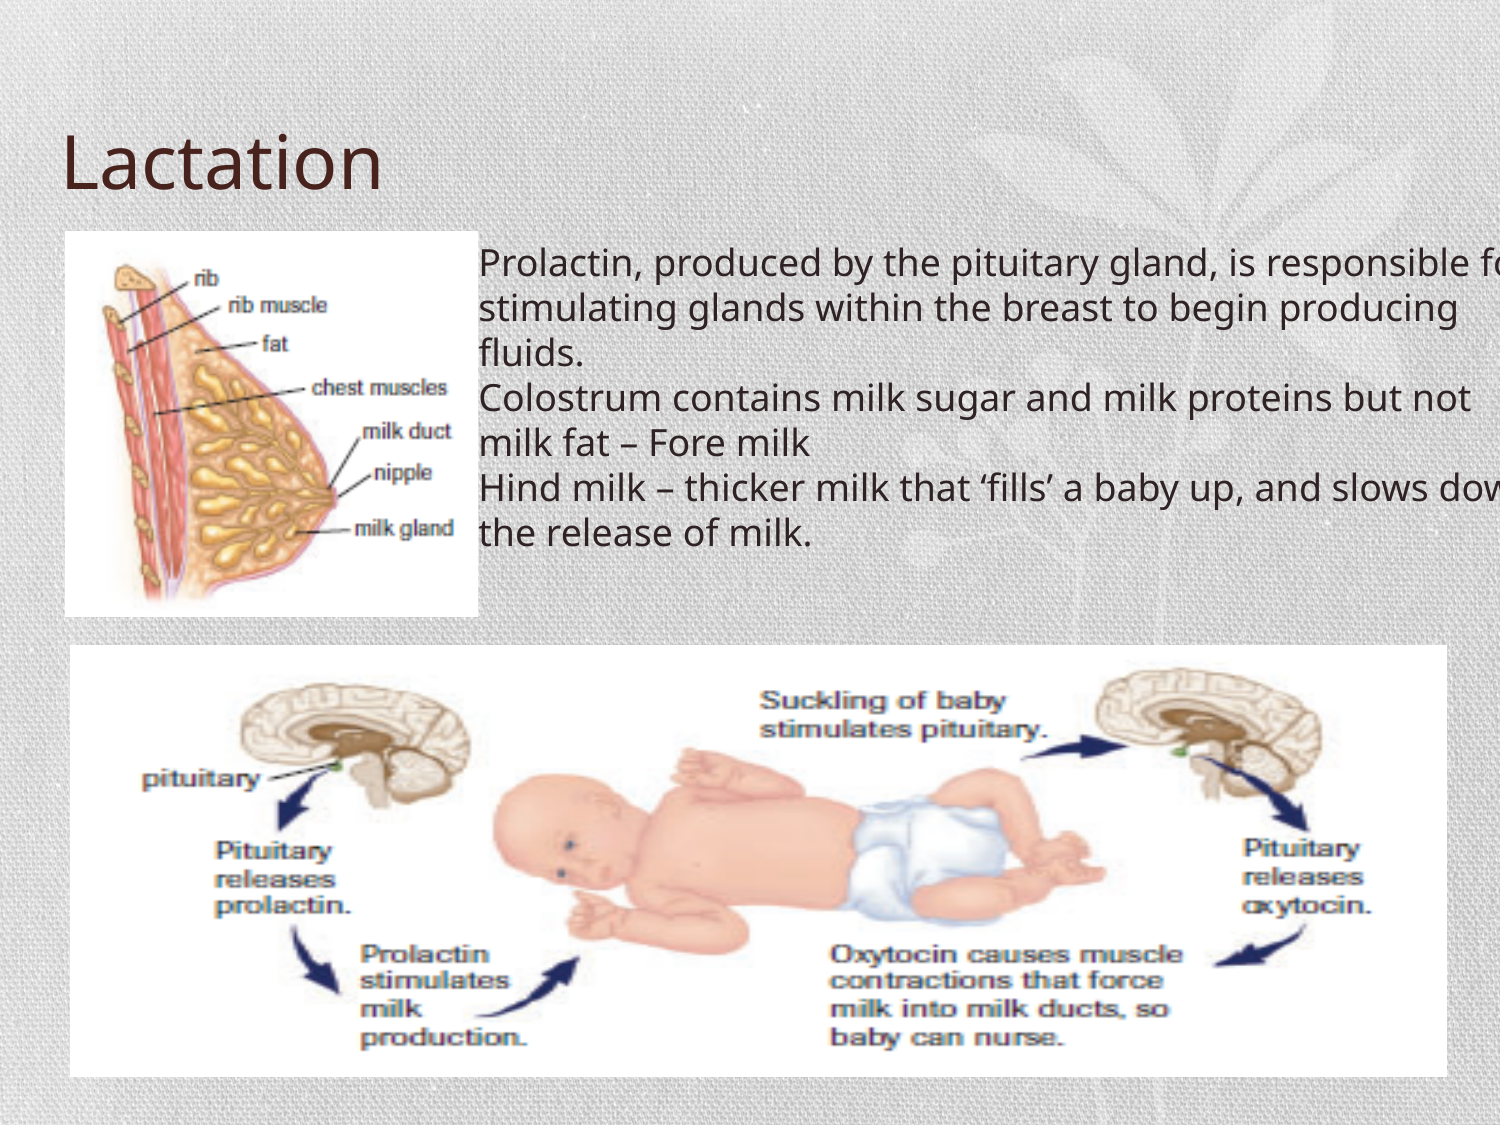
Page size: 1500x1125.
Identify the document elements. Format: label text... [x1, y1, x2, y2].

title Lactation [45, 37, 1455, 213]
text_box Prolactin, produced by the pituitary gland, is responsible for stimulating glands within the breast to begin producing fluids. Colostrum contains milk sugar and milk proteins but not milk fat – Fore milk Hind milk – thicker milk that ‘fills’ a baby up, and slows down the release of milk. [485, 231, 1500, 562]
picture [64, 231, 479, 617]
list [69, 644, 1448, 1077]
